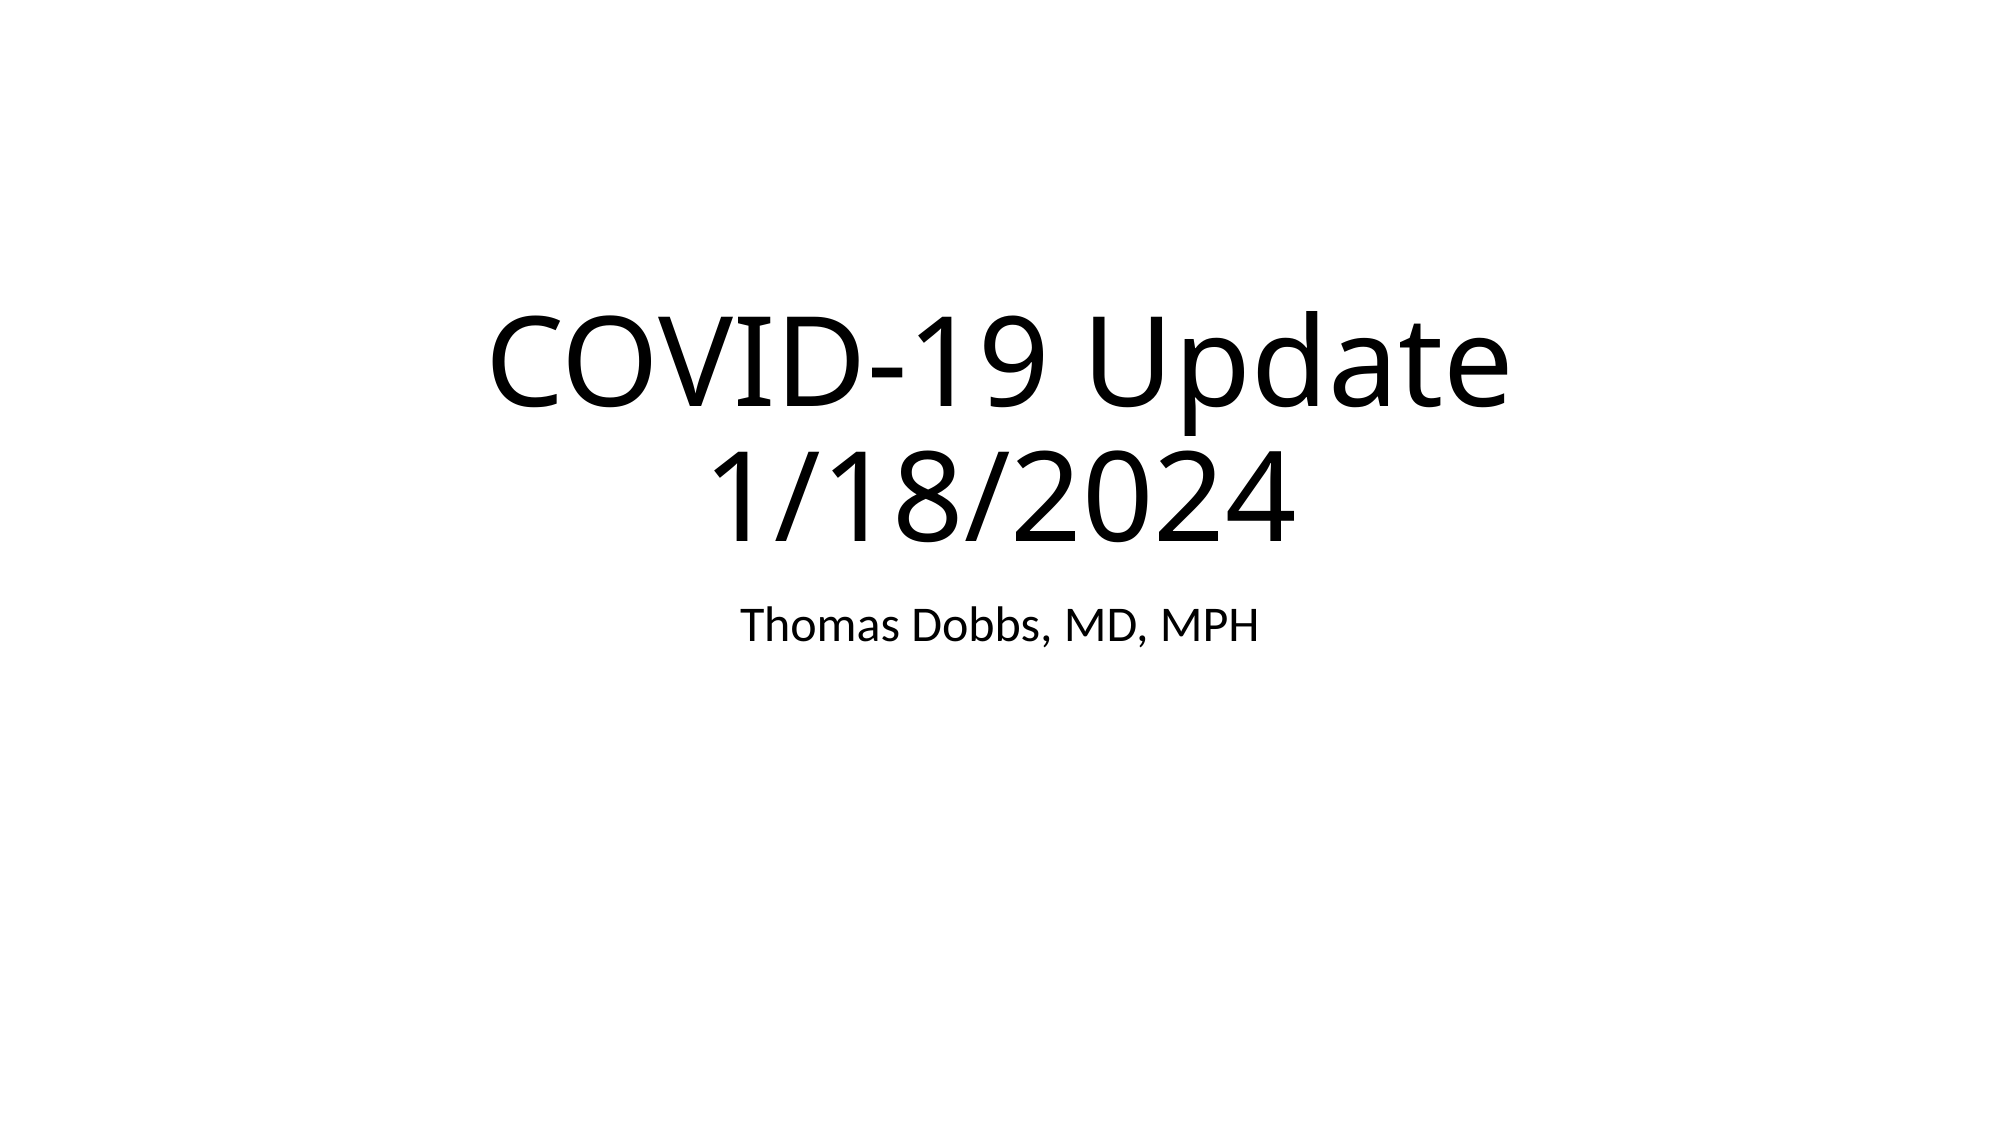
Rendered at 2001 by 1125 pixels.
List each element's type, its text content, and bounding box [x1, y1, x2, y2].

subtitle Thomas Dobbs, MD, MPH [249, 590, 1750, 863]
title COVID-19 Update 1/18/2024 [249, 184, 1750, 576]
